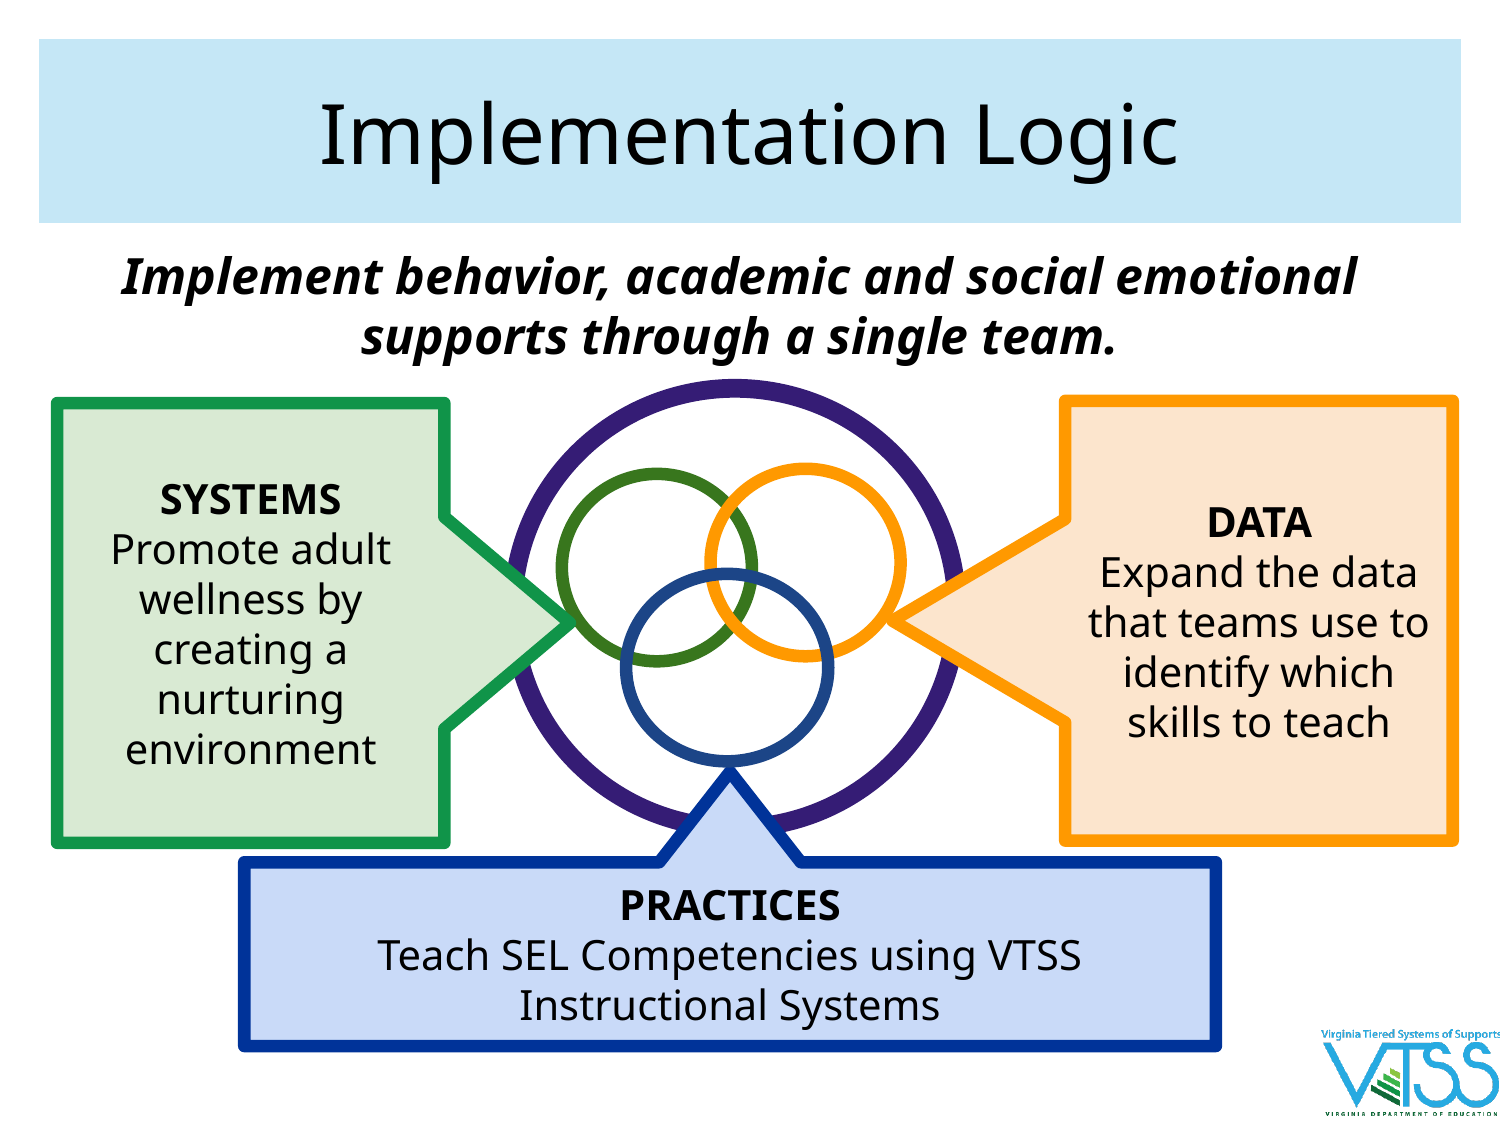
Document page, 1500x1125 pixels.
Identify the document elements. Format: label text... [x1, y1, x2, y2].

text_box [626, 573, 829, 762]
text_box [710, 468, 901, 654]
title Implementation Logic [37, 37, 1463, 225]
text_box [561, 473, 729, 657]
text_box DATA Expand the data that teams use to identify which skills to teach [892, 400, 1453, 841]
text_box [515, 388, 956, 825]
picture [1321, 1029, 1500, 1116]
text_box Implement behavior, academic and social emotional supports through a single team. [27, 229, 1453, 298]
text_box PRACTICES Teach SEL Competencies using VTSS Instructional Systems [244, 771, 1216, 1047]
text_box SYSTEMS Promote adult wellness by creating a nurturing environment [57, 403, 570, 843]
